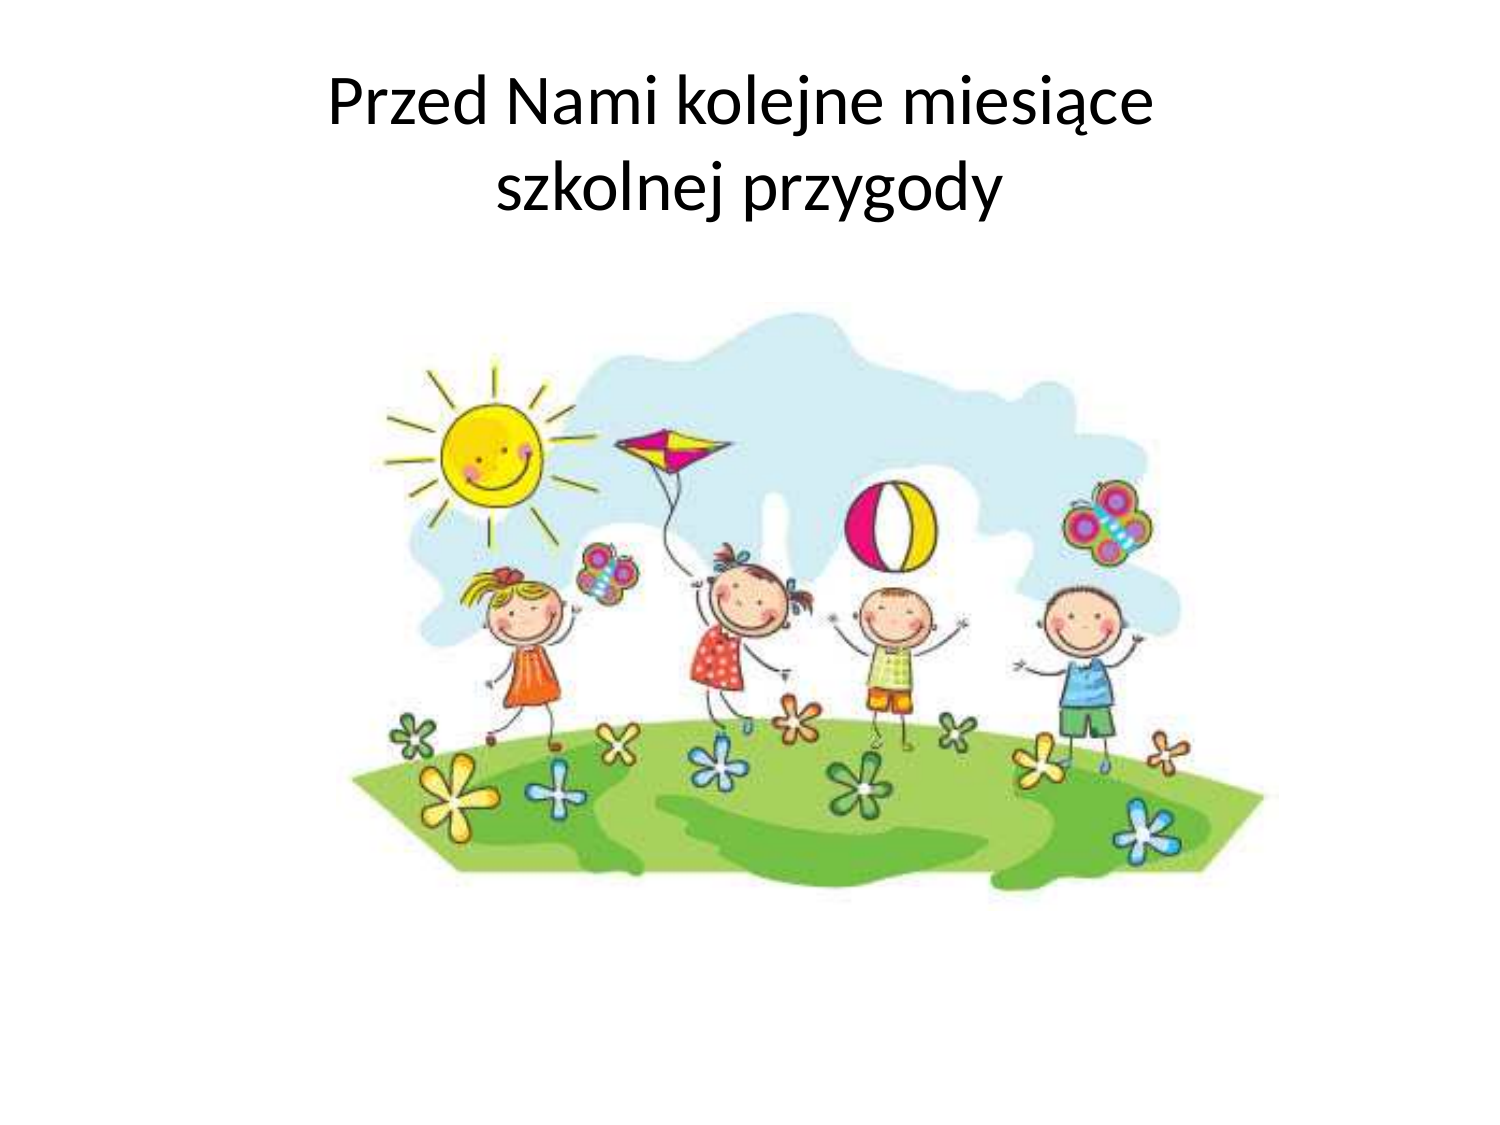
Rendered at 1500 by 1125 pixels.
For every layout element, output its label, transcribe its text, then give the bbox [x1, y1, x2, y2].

title Przed Nami kolejne miesiące szkolnej przygody [75, 45, 1425, 233]
picture [336, 302, 1280, 911]
